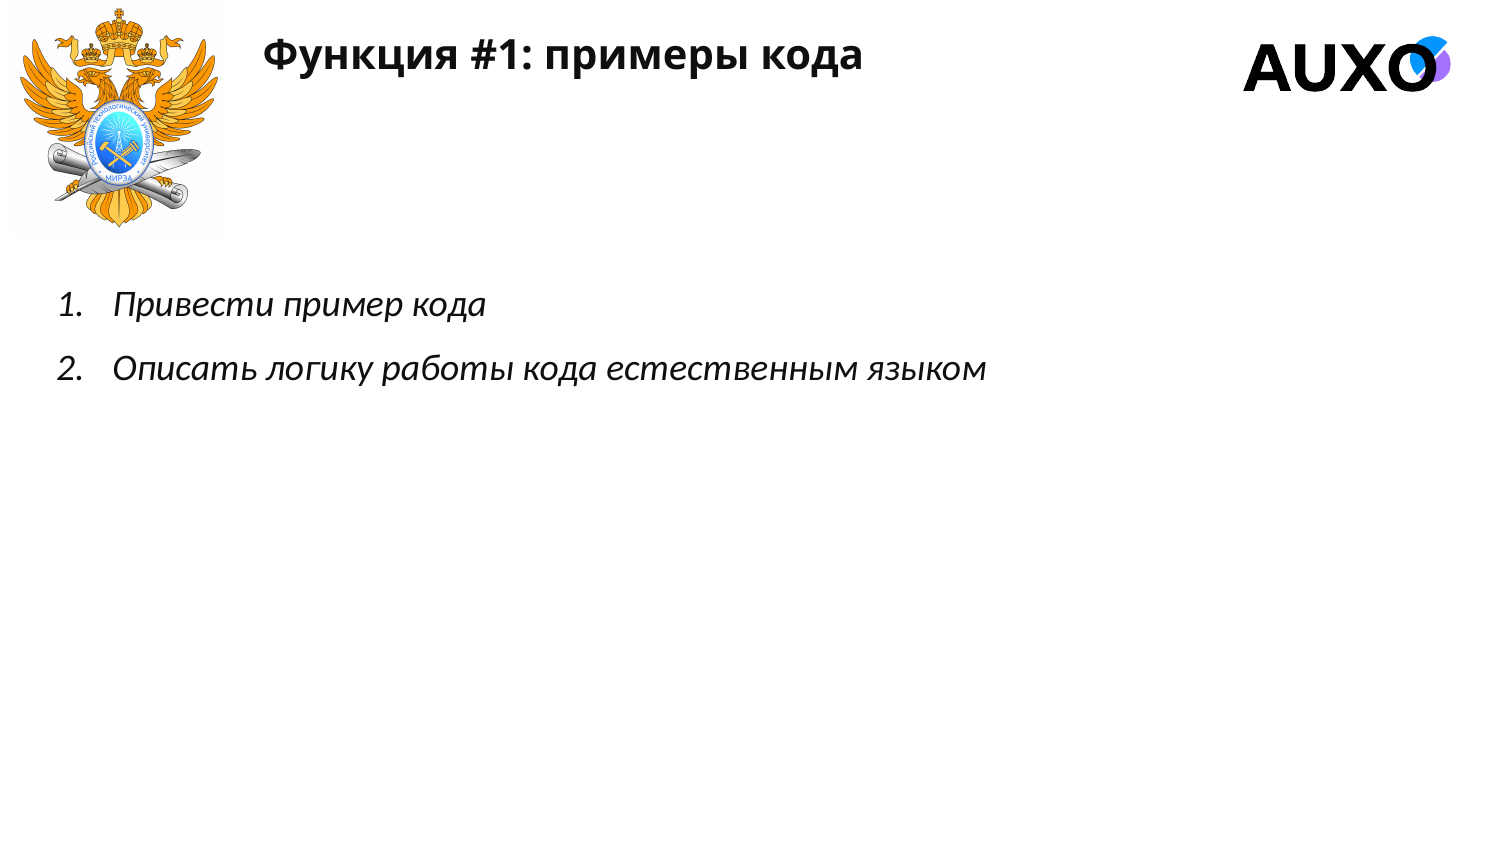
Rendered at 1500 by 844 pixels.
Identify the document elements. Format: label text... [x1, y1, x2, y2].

picture [1243, 36, 1451, 92]
picture [10, 0, 227, 237]
text_box Привести пример кода Описать логику работы кода естественным языком [44, 269, 1456, 394]
title Функция #1: примеры кода [247, 20, 1219, 140]
